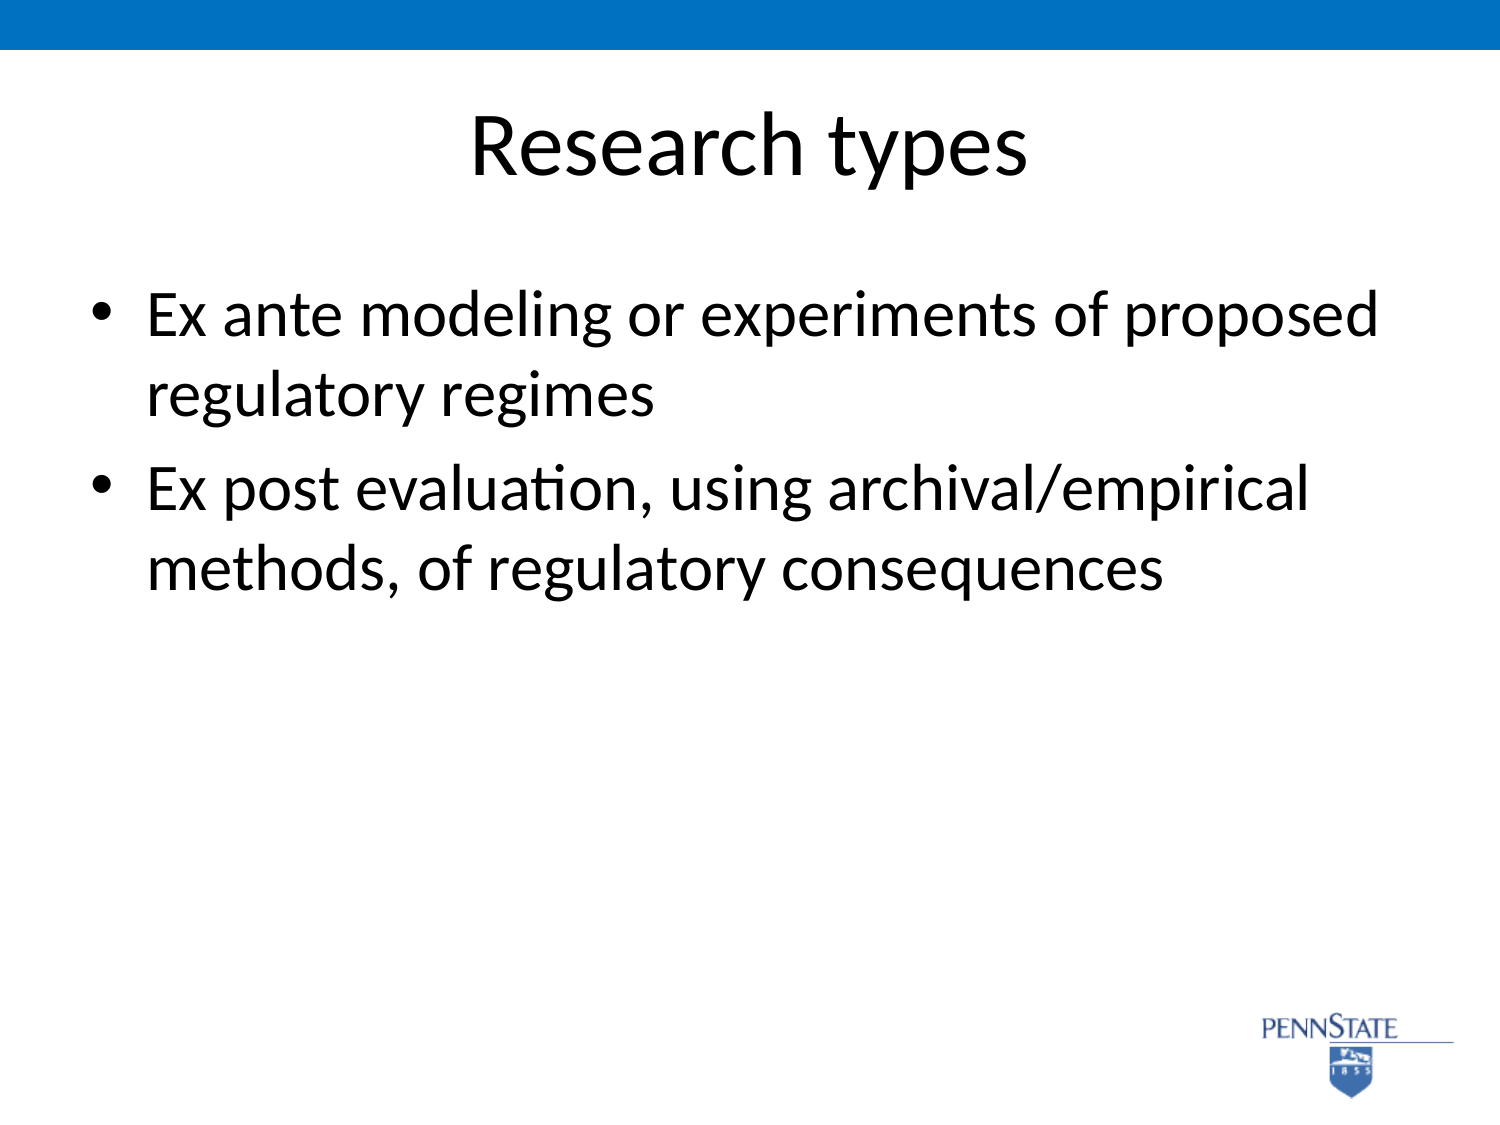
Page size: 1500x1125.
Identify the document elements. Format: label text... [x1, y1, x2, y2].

list Ex ante modeling or experiments of proposed regulatory regimes Ex post evaluation, using archival/empirical methods, of regulatory consequences [75, 262, 1425, 1005]
picture [1262, 1012, 1454, 1099]
title Research types [75, 45, 1425, 233]
